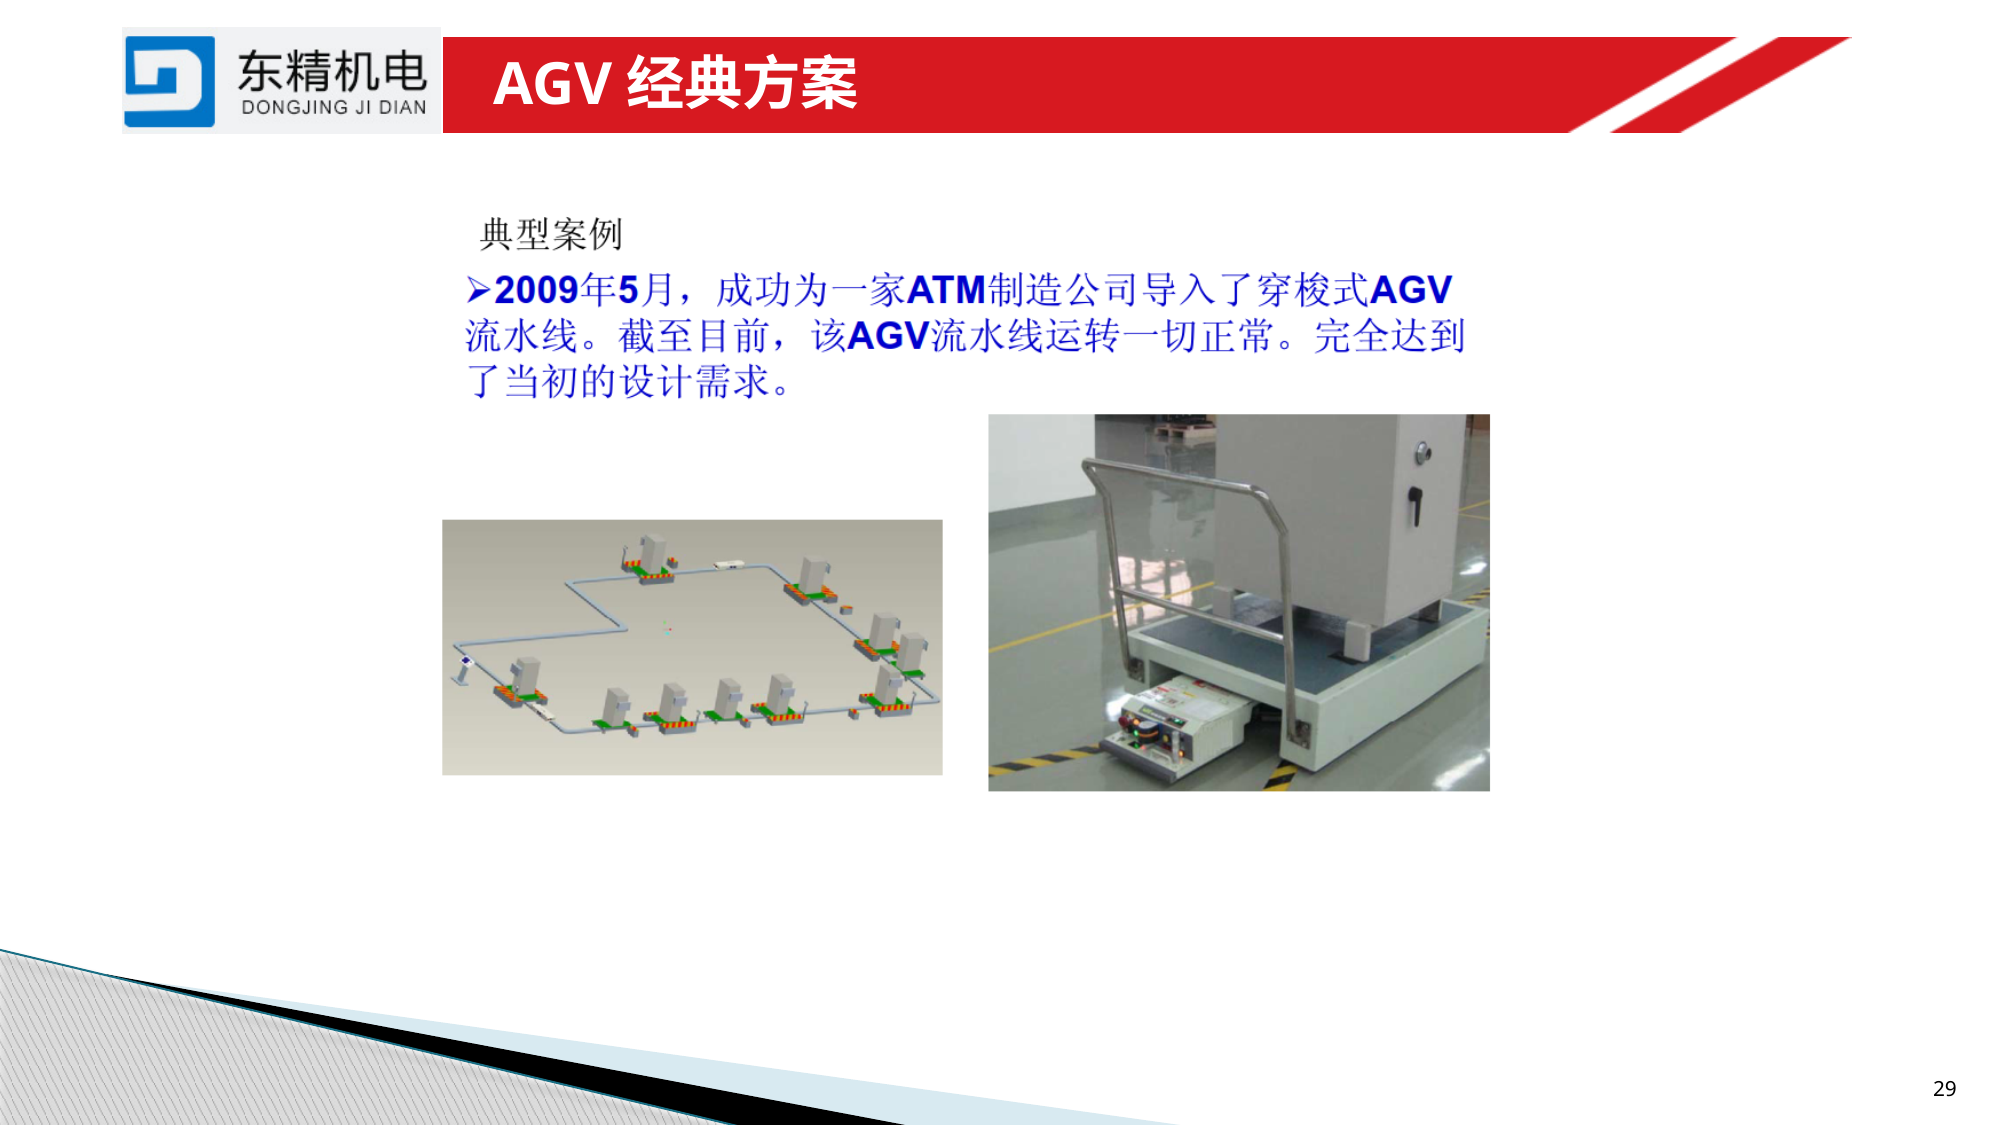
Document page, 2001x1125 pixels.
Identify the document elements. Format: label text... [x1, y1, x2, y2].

picture [442, 36, 1853, 133]
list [400, 208, 1600, 835]
slide_number 29 [1891, 1051, 1972, 1112]
picture [122, 27, 441, 134]
